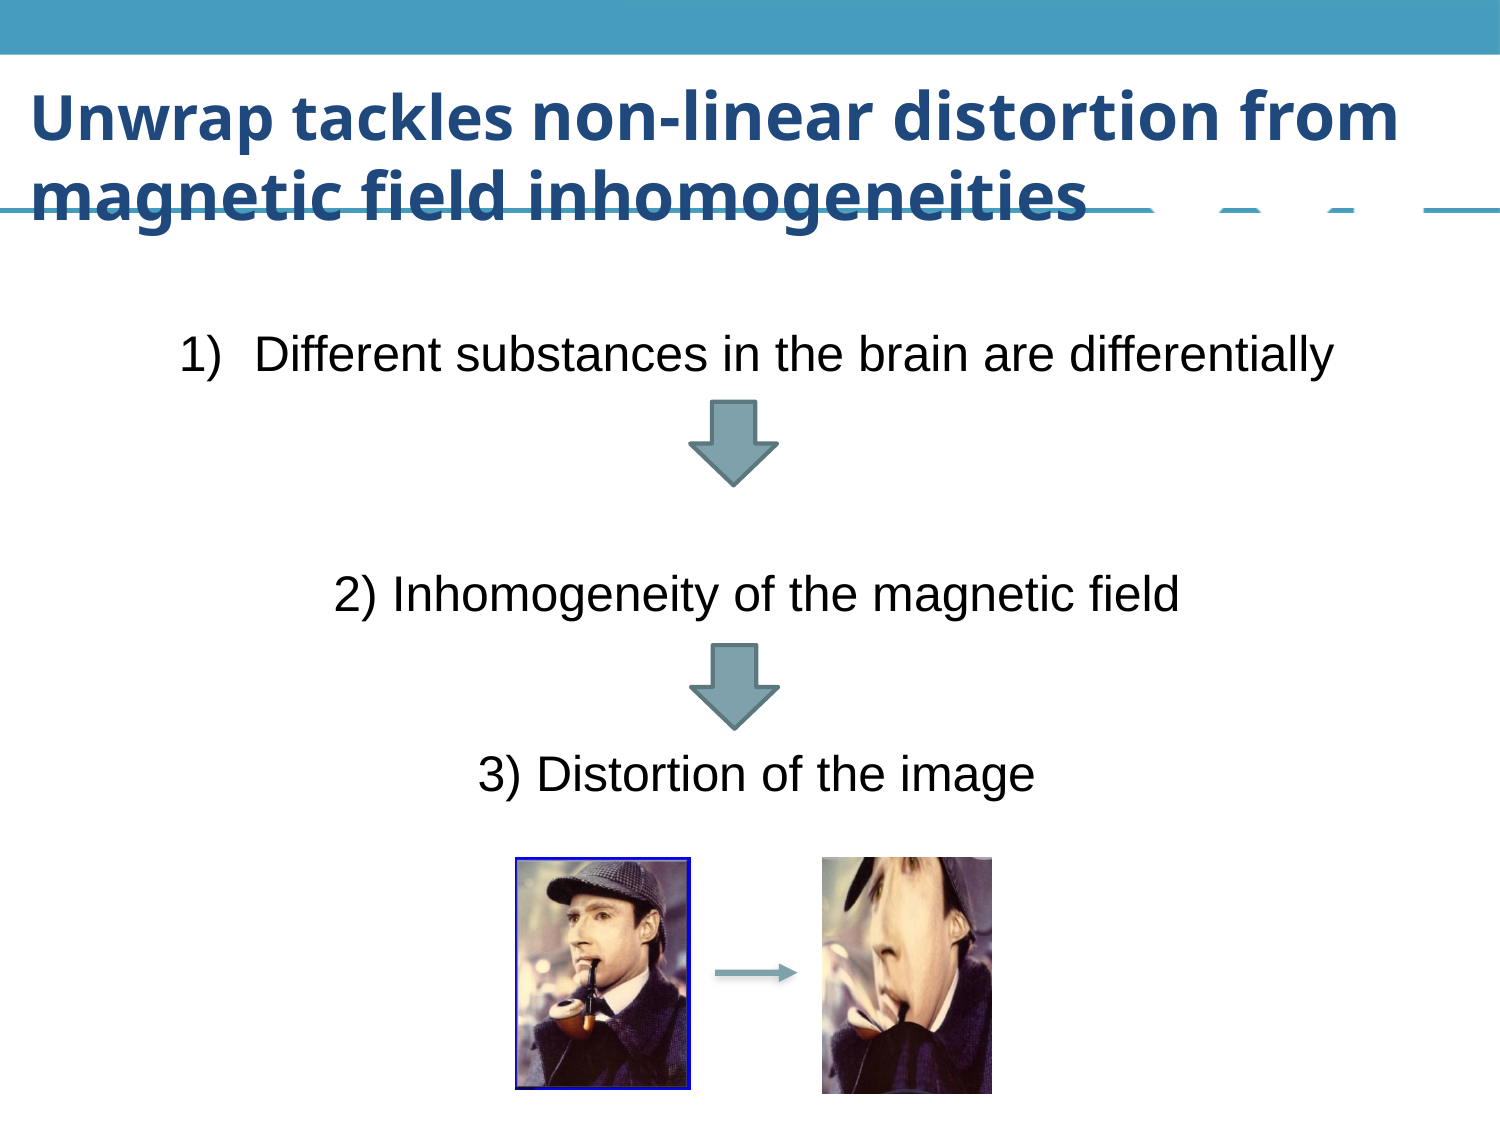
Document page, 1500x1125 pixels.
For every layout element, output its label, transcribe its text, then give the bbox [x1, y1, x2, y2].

picture [515, 857, 691, 1090]
text_box Different substances in the brain are differentially susceptible to magnetization 2) Inhomogeneity of the magnetic field 3) Distortion of the image [64, 314, 1450, 810]
title Unwrap tackles non-linear distortion from magnetic field inhomogeneities [14, 66, 1497, 308]
picture [0, 0, 1500, 53]
picture [822, 857, 992, 1094]
text_box [688, 399, 780, 488]
text_box [0, 53, 1500, 210]
text_box [715, 966, 798, 979]
text_box [689, 643, 781, 731]
